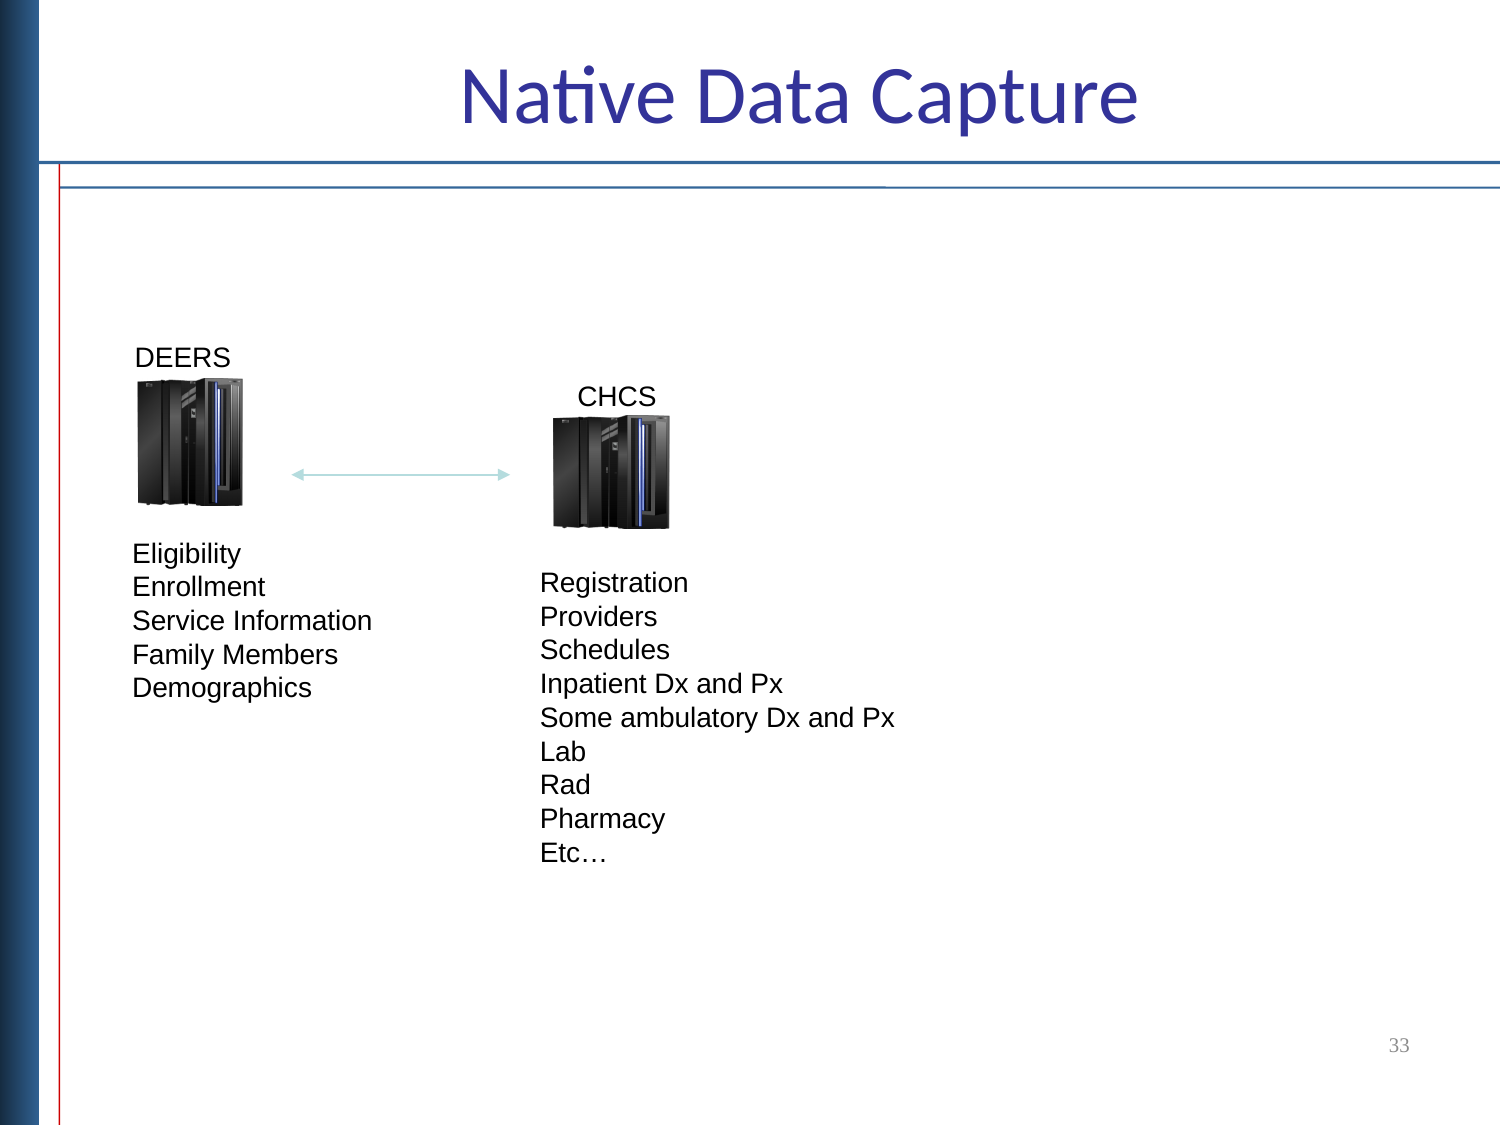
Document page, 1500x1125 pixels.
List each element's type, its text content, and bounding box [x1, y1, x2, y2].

picture [137, 378, 243, 506]
slide_number 33 [1074, 1024, 1425, 1103]
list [551, 415, 671, 530]
text_box CHCS [562, 370, 687, 419]
text_box DEERS [119, 331, 261, 380]
text_box Registration Providers Schedules Inpatient Dx and Px Some ambulatory Dx and Px Lab Rad Pharmacy Etc… [525, 556, 938, 876]
title Native Data Capture [249, 37, 1350, 143]
text_box Eligibility Enrollment Service Information Family Members Demographics [117, 527, 405, 711]
